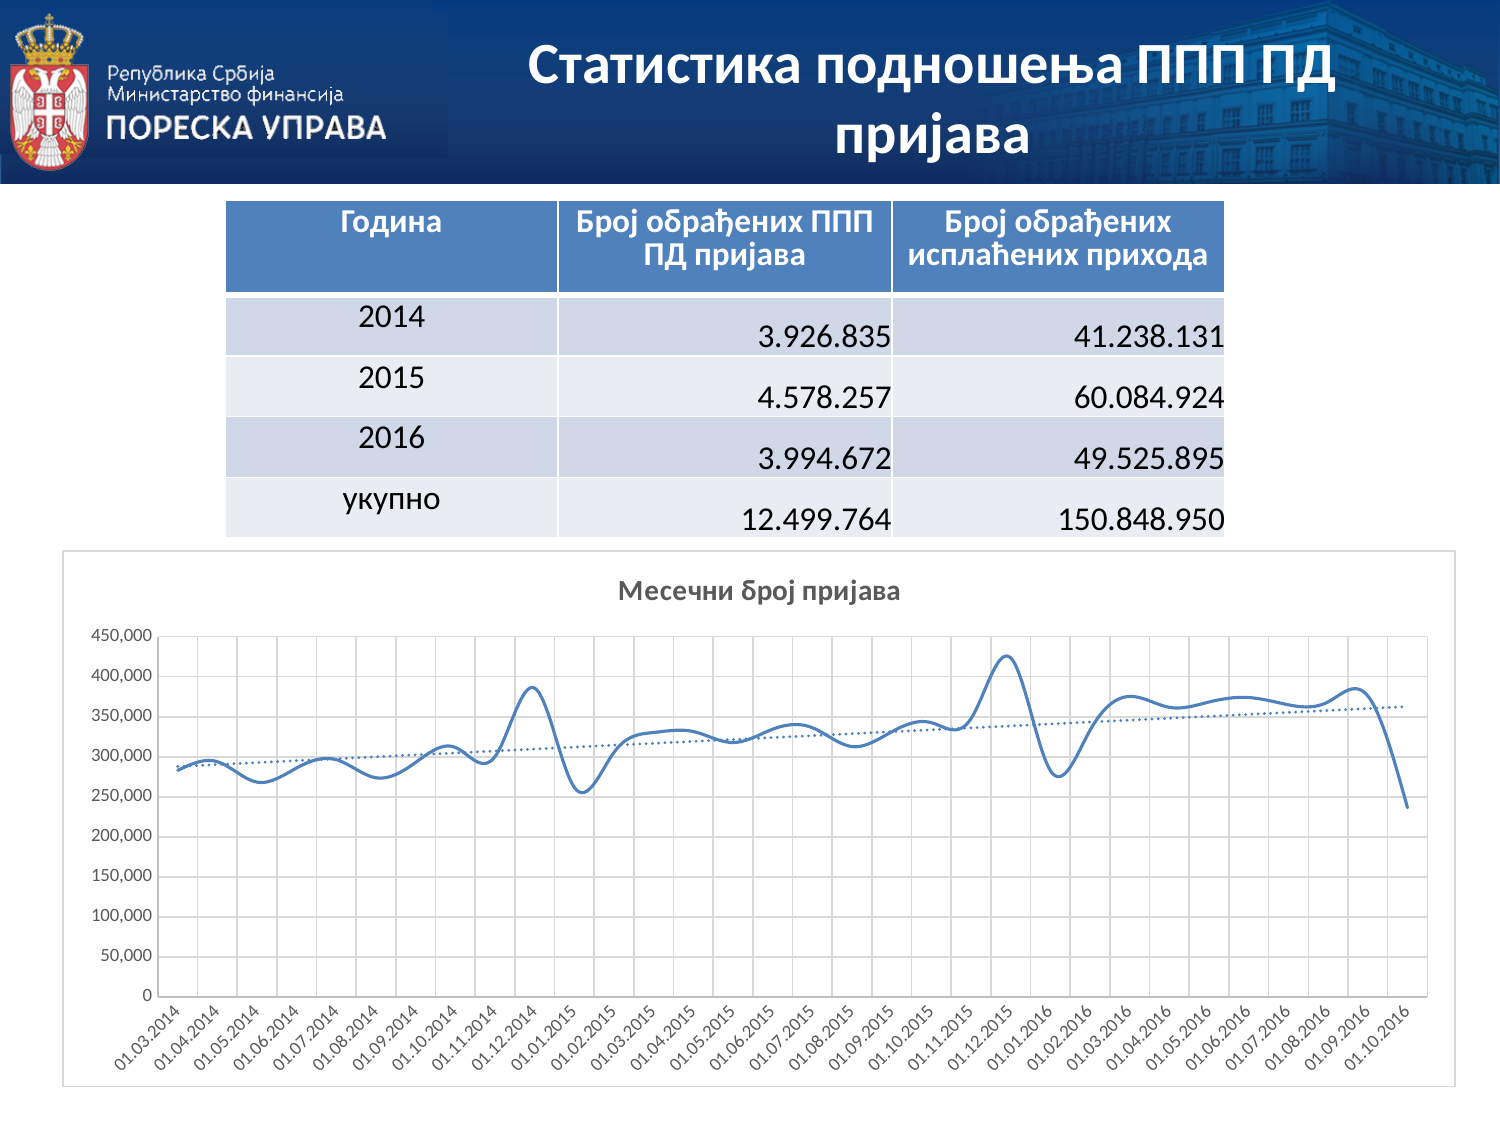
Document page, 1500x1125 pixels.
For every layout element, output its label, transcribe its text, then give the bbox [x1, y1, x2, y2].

table_cell 2016 [226, 417, 557, 477]
table_cell 3.926.835 [559, 298, 891, 355]
table_cell 150.848.950 [893, 478, 1224, 537]
text_box Статистика подношења ППП ПД пријава [409, 18, 1456, 173]
table_cell 4.578.257 [559, 357, 891, 416]
table_cell 12.499.764 [559, 478, 891, 537]
table_header Број обрађених исплаћених прихода [893, 201, 1224, 292]
picture [0, 0, 1500, 184]
table_cell 2014 [226, 298, 557, 355]
table_cell укупно [226, 478, 557, 537]
table_header Број обрађених ППП ПД пријава [559, 201, 891, 292]
table_cell 41.238.131 [893, 298, 1224, 355]
table_cell 60.084.924 [893, 357, 1224, 416]
table_cell 3.994.672 [559, 417, 891, 477]
chart [62, 549, 1457, 1088]
table_cell 49.525.895 [893, 417, 1224, 477]
table_cell 2015 [226, 357, 557, 416]
table_header Година [226, 201, 557, 292]
